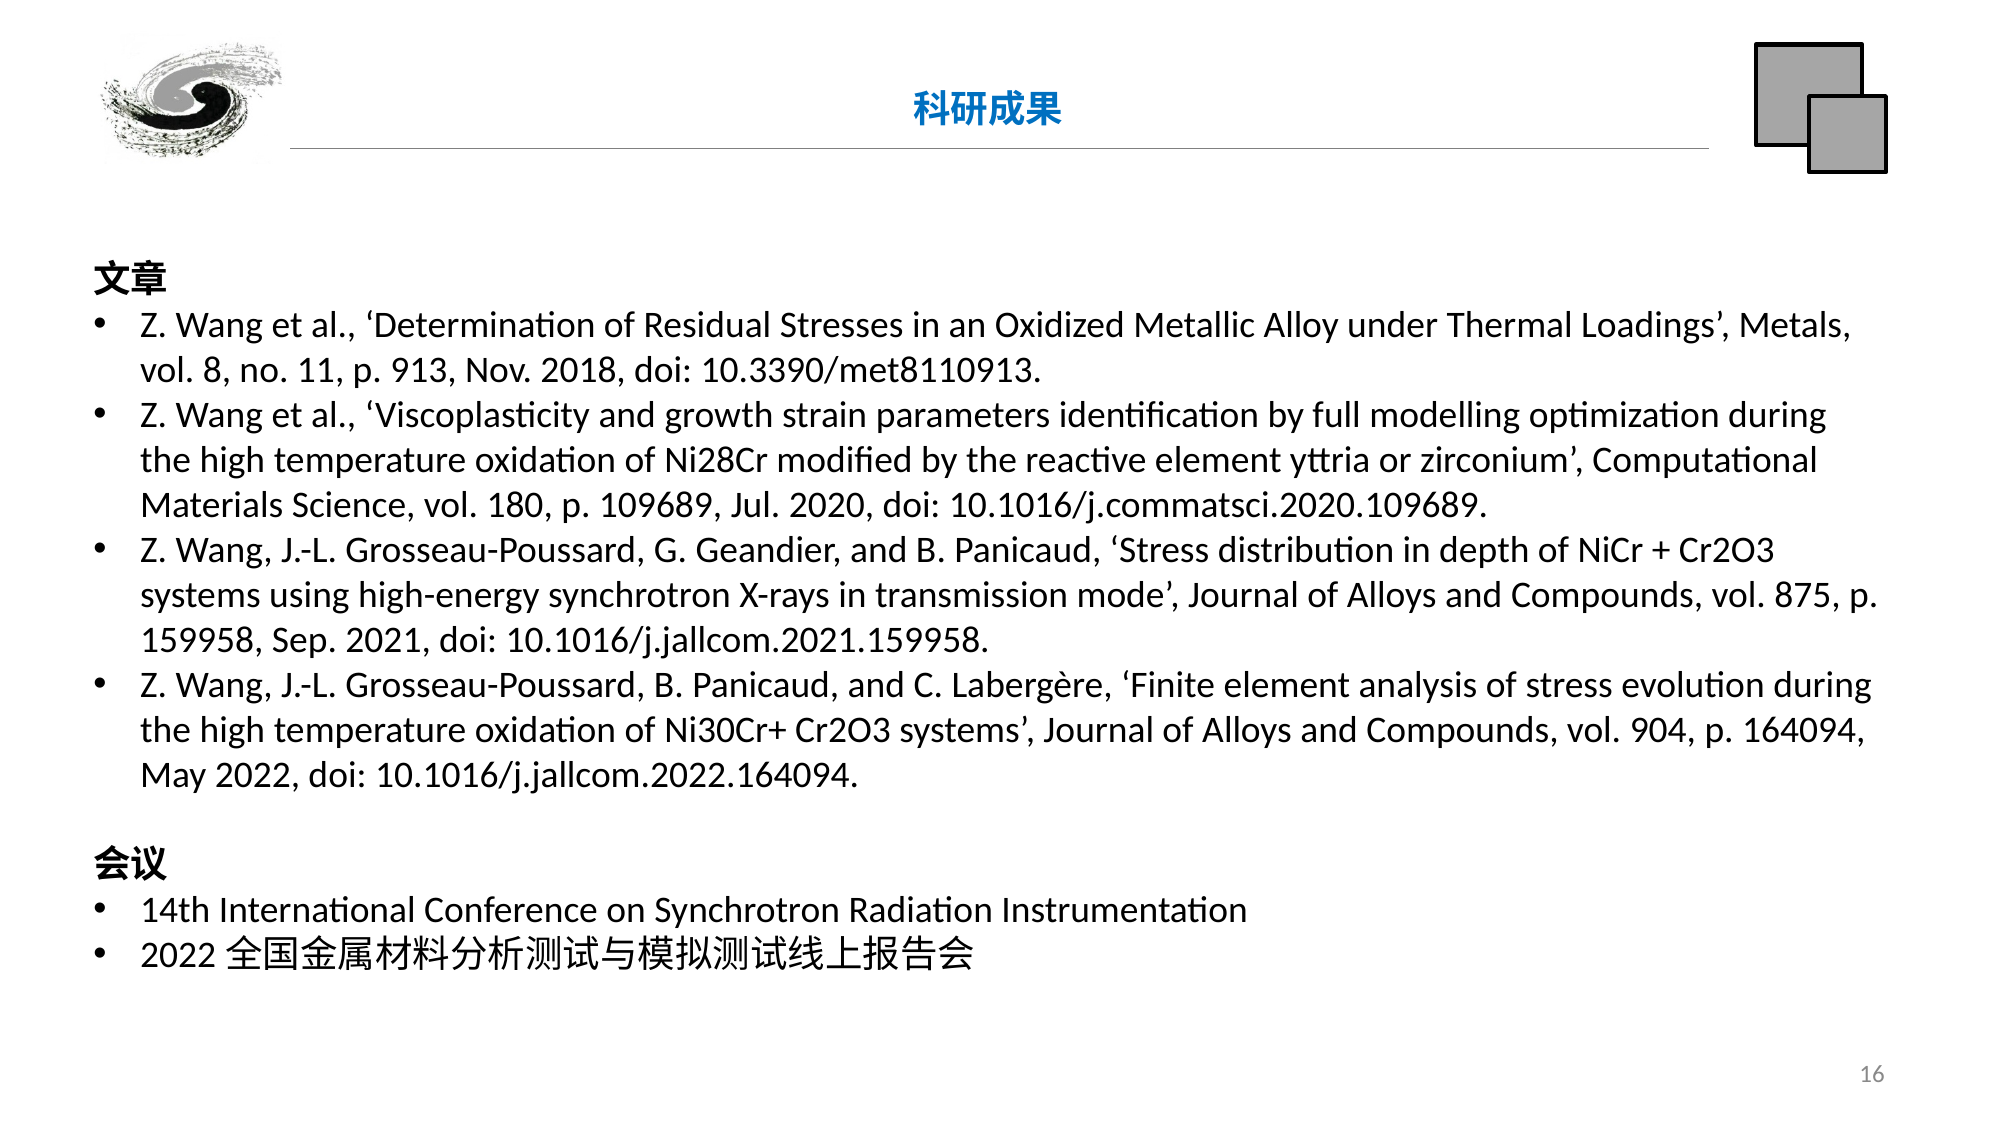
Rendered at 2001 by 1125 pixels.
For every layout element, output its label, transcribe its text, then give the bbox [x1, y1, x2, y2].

picture [94, 31, 291, 164]
text_box 科研成果 [586, 78, 1390, 138]
text_box 文章 Z. Wang et al., ‘Determination of Residual Stresses in an Oxidized Metallic Alloy under Thermal Loadings’, Metals, vol. 8, no. 11, p. 913, Nov. 2018, doi: 10.3390/met8110913. Z. Wang et al., ‘Viscoplasticity and growth strain parameters identification by full modelling optimization during the high temperature oxidation of Ni28Cr modified by the reactive element yttria or zirconium’, Computational Materials Science, vol. 180, p. 109689, Jul. 2020, doi: 10.1016/j.commatsci.2020.109689. Z. Wang, J.-L. Grosseau-Poussard, G. Geandier, and B. Panicaud, ‘Stress distribution in depth of NiCr + Cr2O3 systems using high-energy synchrotron X-rays in transmission mode’, Journal of Alloys and Compounds, vol. 875, p. 159958, Sep. 2021, doi: 10.1016/j.jallcom.2021.159958. Z. Wang, J.-L. Grosseau-Poussard, B. Panicaud, and C. Labergère, ‘Finite element analysis of stress evolution during the high temperature oxidation of Ni30Cr+ Cr2O3 systems’, Journal of Alloys and Compounds, vol. 904, p. 164094, May 2022, doi: 10.1016/j.jallcom.2022.164094. 会议 14th International Conference on Synchrotron Radiation Instrumentation 2022全国金属材料分析测试与模拟测试线上报告会 [78, 247, 1898, 982]
slide_number 16 [1433, 1042, 1900, 1103]
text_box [1755, 44, 1887, 173]
